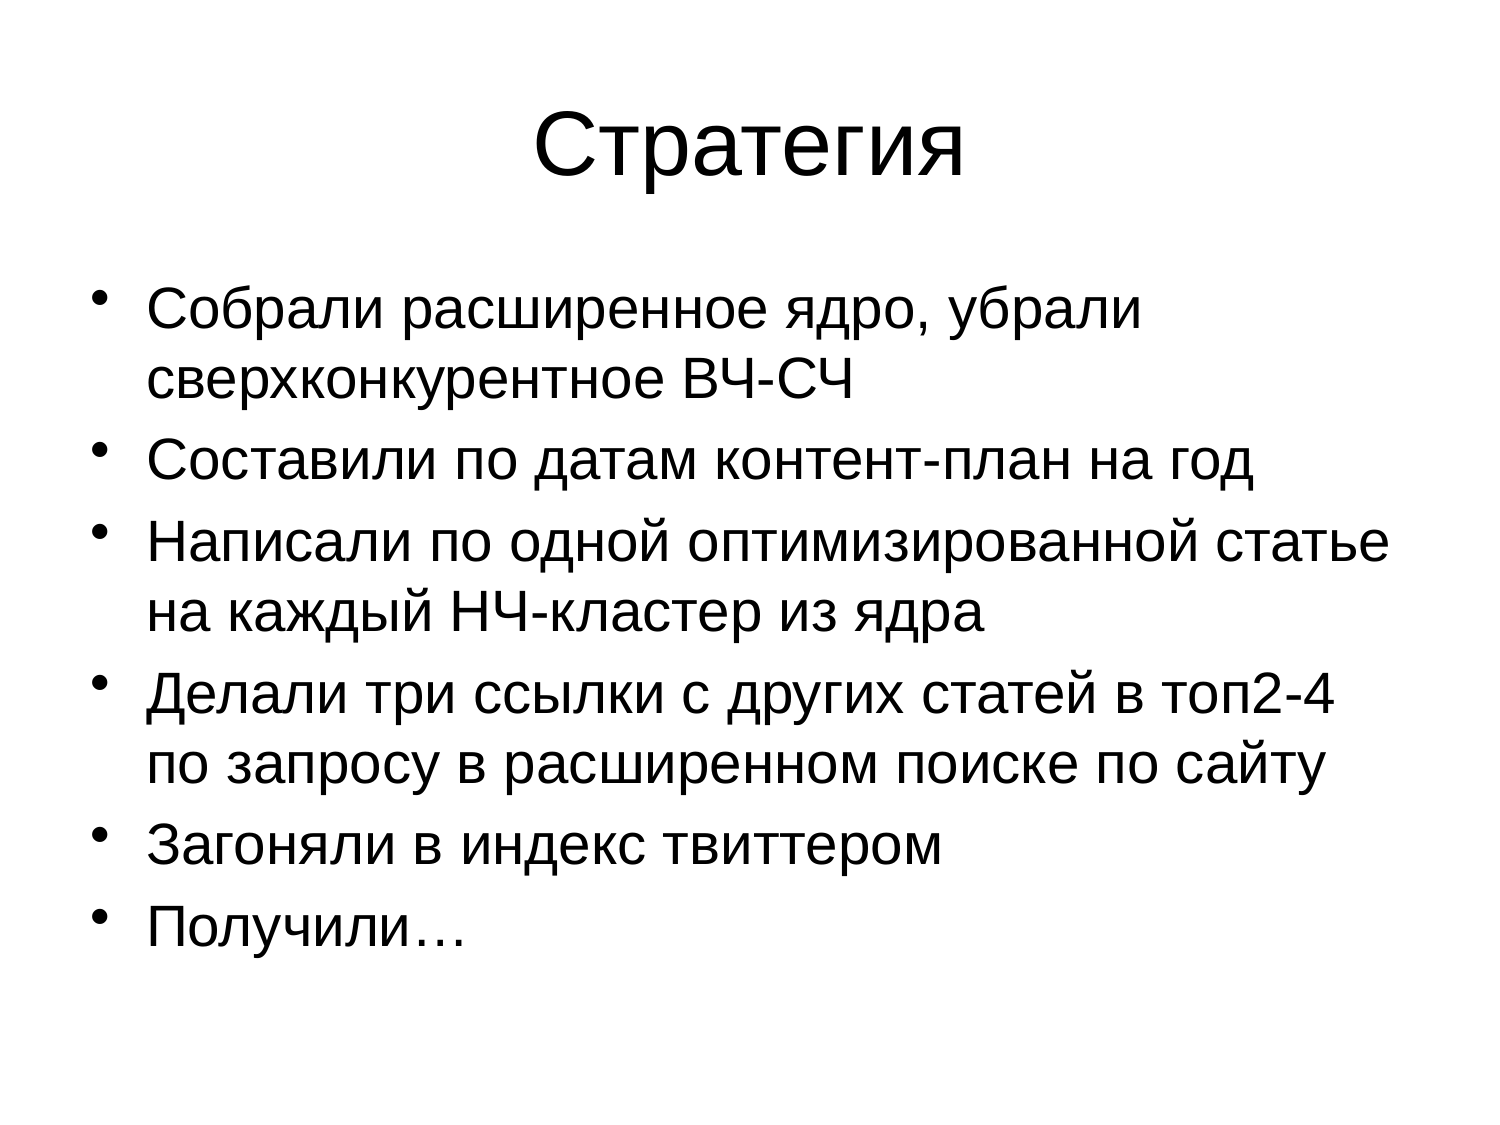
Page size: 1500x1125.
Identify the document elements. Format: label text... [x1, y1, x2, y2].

title Стратегия [75, 45, 1425, 233]
list Собрали расширенное ядро, убрали сверхконкурентное ВЧ-СЧ Составили по датам контент-план на год Написали по одной оптимизированной статье на каждый НЧ-кластер из ядра Делали три ссылки с других статей в топ2-4 по запросу в расширенном поиске по сайту Загоняли в индекс твиттером Получили… [75, 262, 1425, 1005]
